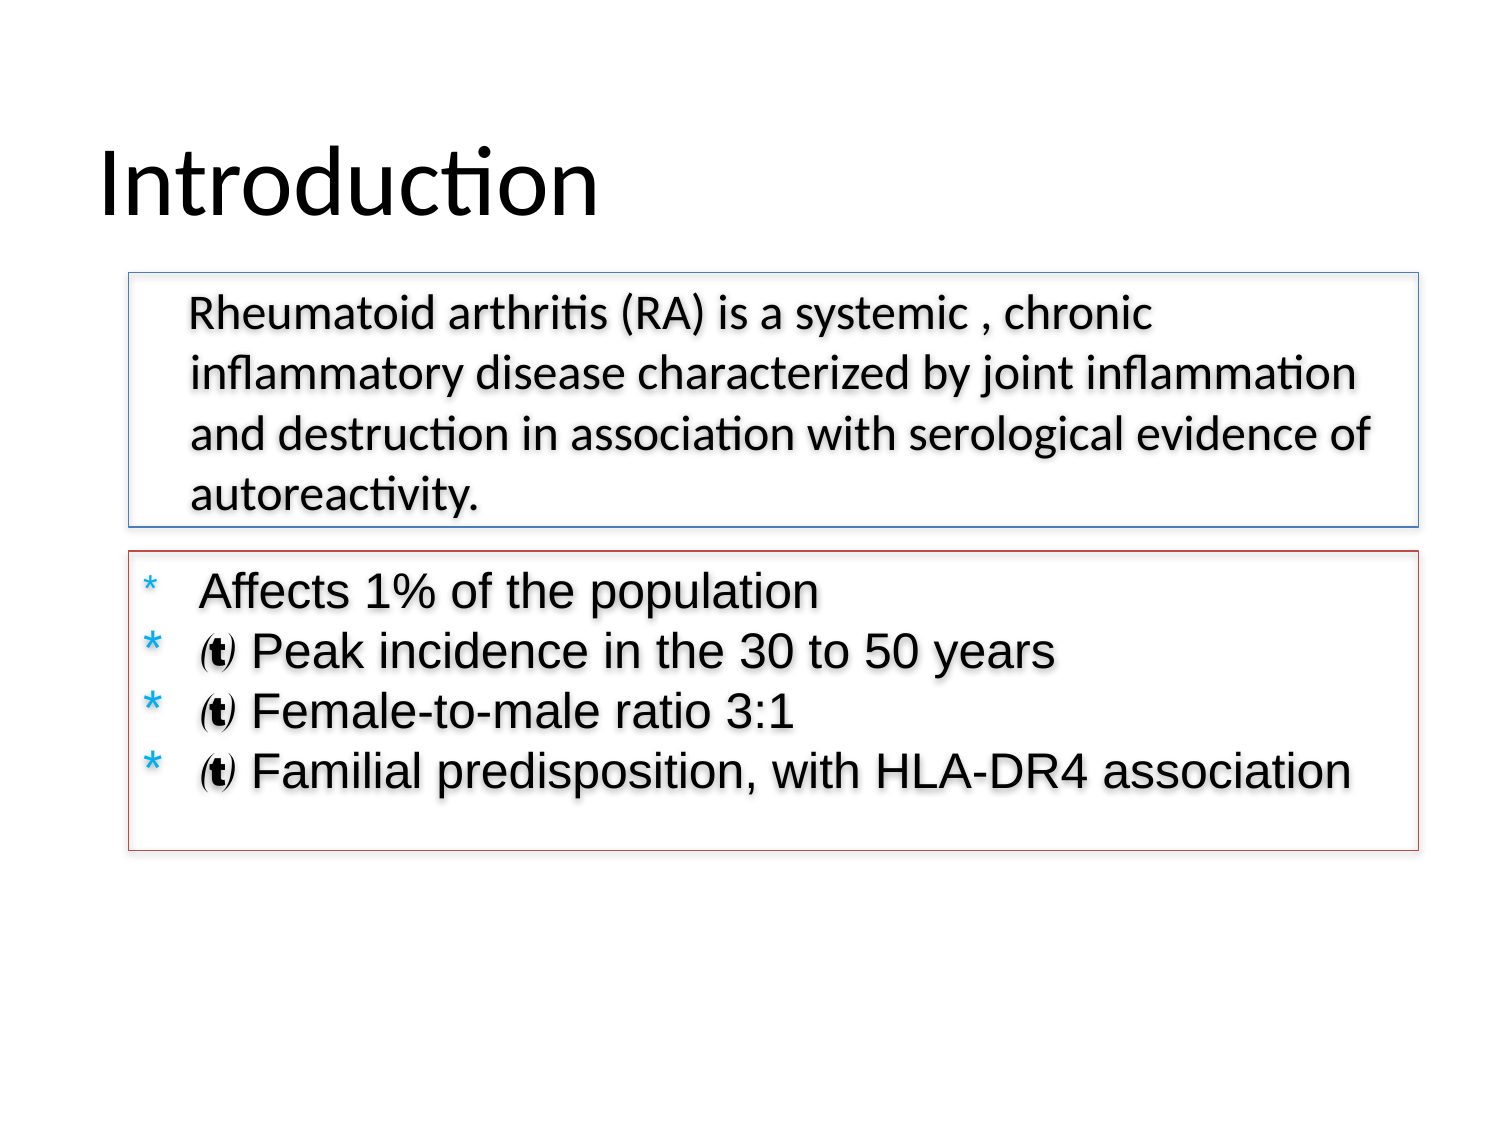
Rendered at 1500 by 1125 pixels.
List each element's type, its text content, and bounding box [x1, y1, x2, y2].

title Introduction [82, 78, 1425, 273]
text_box Affects 1% of the population  Peak incidence in the 30 to 50 years  Female-to-male ratio 3:1  Familial predisposition, with HLA-DR4 association [128, 550, 1419, 851]
text_box Rheumatoid arthritis (RA) is a systemic , chronic inflammatory disease characterized by joint inflammation and destruction in association with serological evidence of autoreactivity. [128, 272, 1419, 528]
